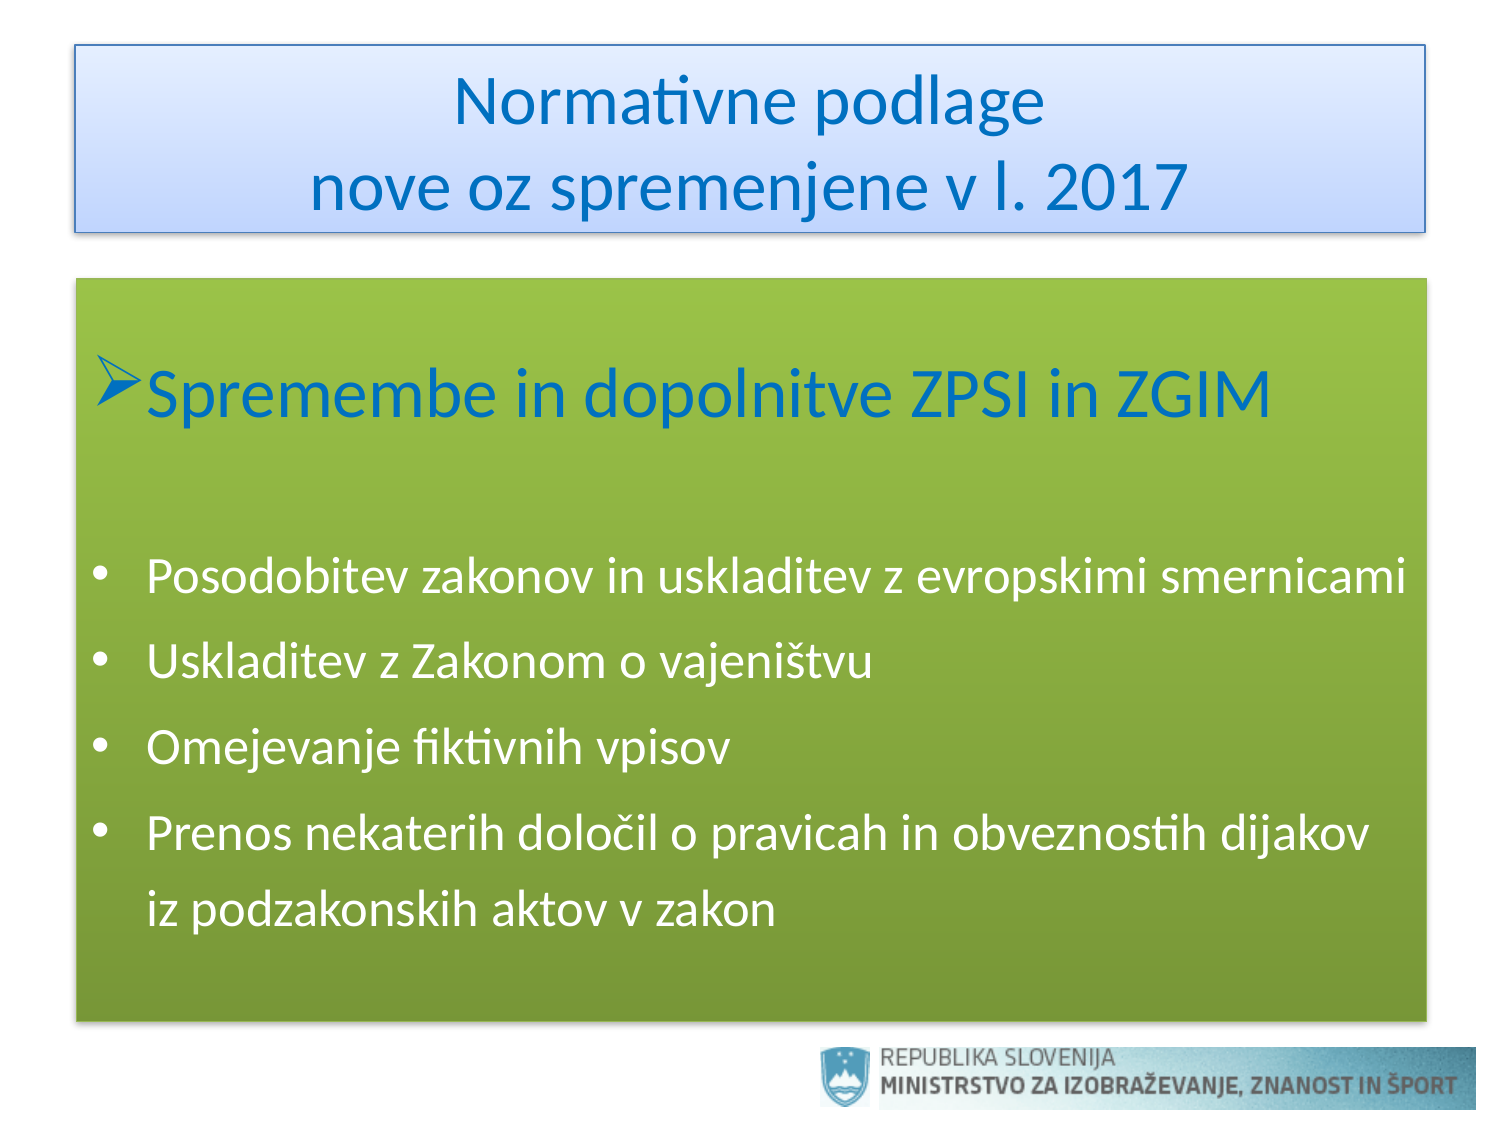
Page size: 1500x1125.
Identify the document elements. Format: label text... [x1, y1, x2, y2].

title Normativne podlage nove oz spremenjene v l. 2017 [74, 44, 1426, 233]
list Spremembe in dopolnitve ZPSI in ZGIM Posodobitev zakonov in uskladitev z evropskimi smernicami Uskladitev z Zakonom o vajeništvu Omejevanje fiktivnih vpisov Prenos nekaterih določil o pravicah in obveznostih dijakov iz podzakonskih aktov v zakon [76, 278, 1427, 1022]
picture [879, 1047, 1476, 1110]
picture [820, 1047, 870, 1107]
